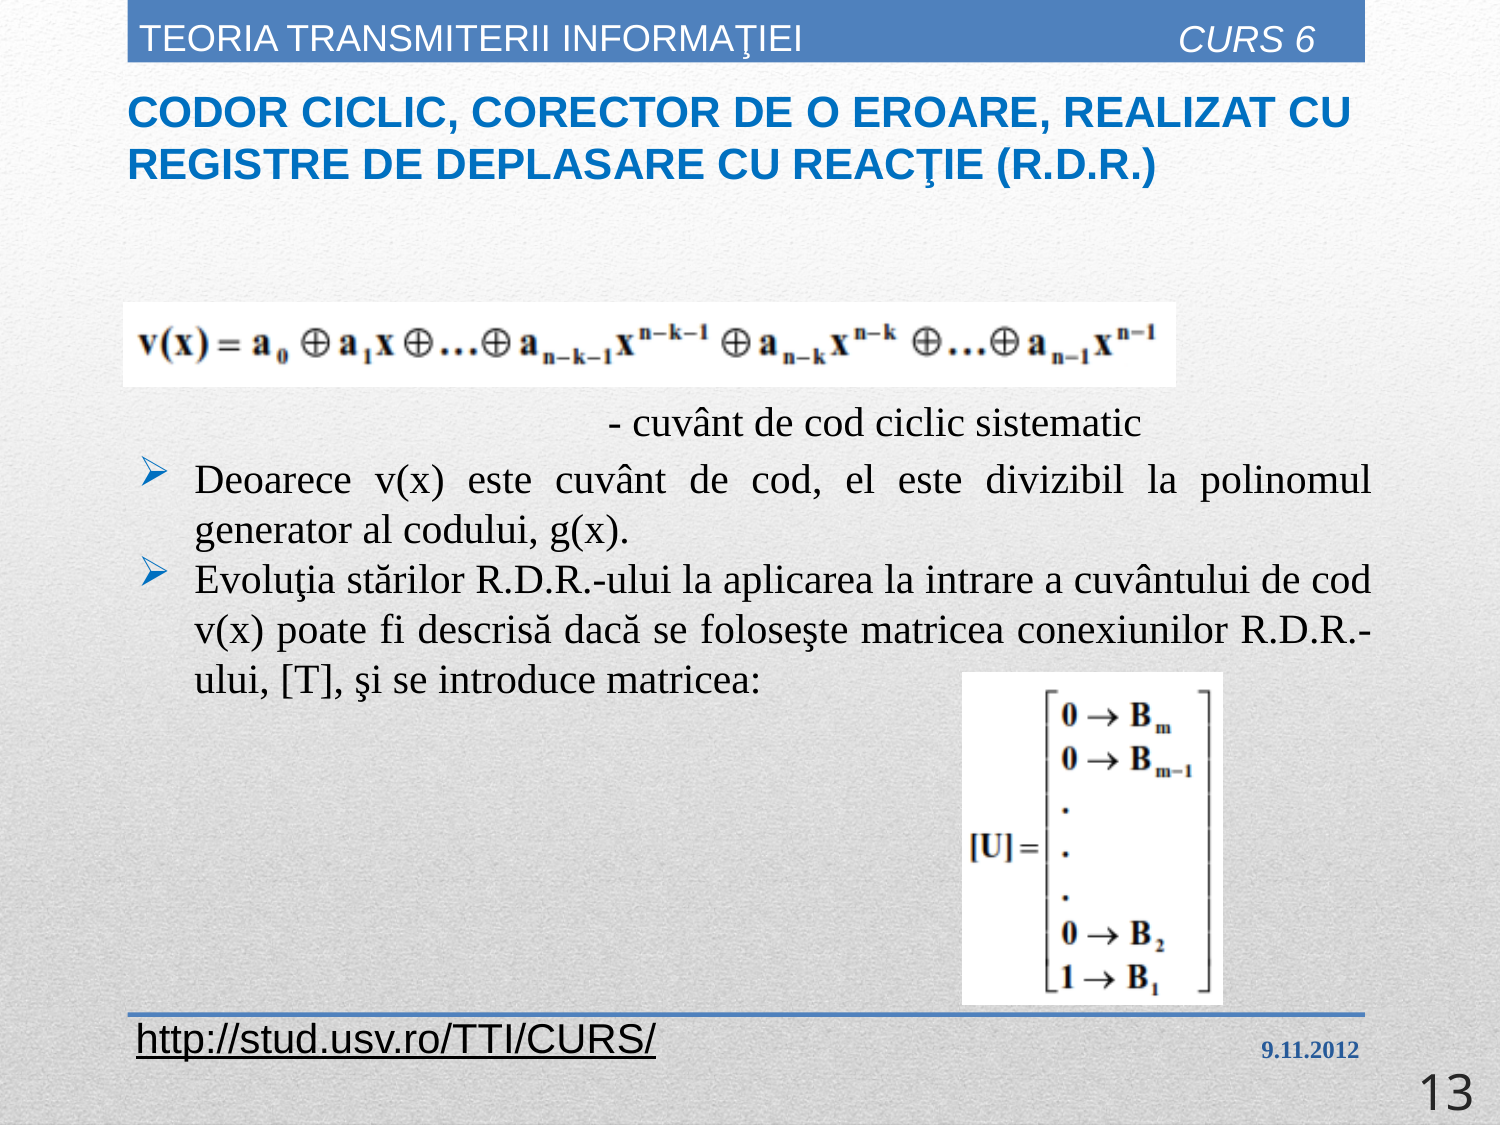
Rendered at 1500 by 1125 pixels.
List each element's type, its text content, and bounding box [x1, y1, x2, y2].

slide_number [1025, 1018, 1375, 1079]
text_box CURS 6 [1163, 7, 1365, 67]
picture [961, 671, 1224, 1006]
text_box Deoarece v(x) este cuvânt de cod, el este divizibil la polinomul generator al codului, g(x). Evoluţia stărilor R.D.R.-ului la aplicarea la intrare a cuvântului de cod v(x) poate fi descrisă dacă se foloseşte matricea conexiunilor R.D.R.-ului, [T], şi se introduce matricea: [123, 444, 1388, 710]
picture [122, 301, 1176, 387]
slide_number 13 [1364, 1064, 1490, 1125]
text_box http://stud.usv.ro/TTI/CURS/ [120, 1004, 984, 1070]
text_box CODOR CICLIC, CORECTOR DE O EROARE, REALIZAT CU REGISTRE DE DEPLASARE CU REACŢIE (R.D.R.) [112, 78, 1447, 197]
text_box - cuvânt de cod ciclic sistematic [593, 398, 1172, 444]
title TEORIA TRANSMITERII INFORMAŢIEI [123, 3, 845, 67]
